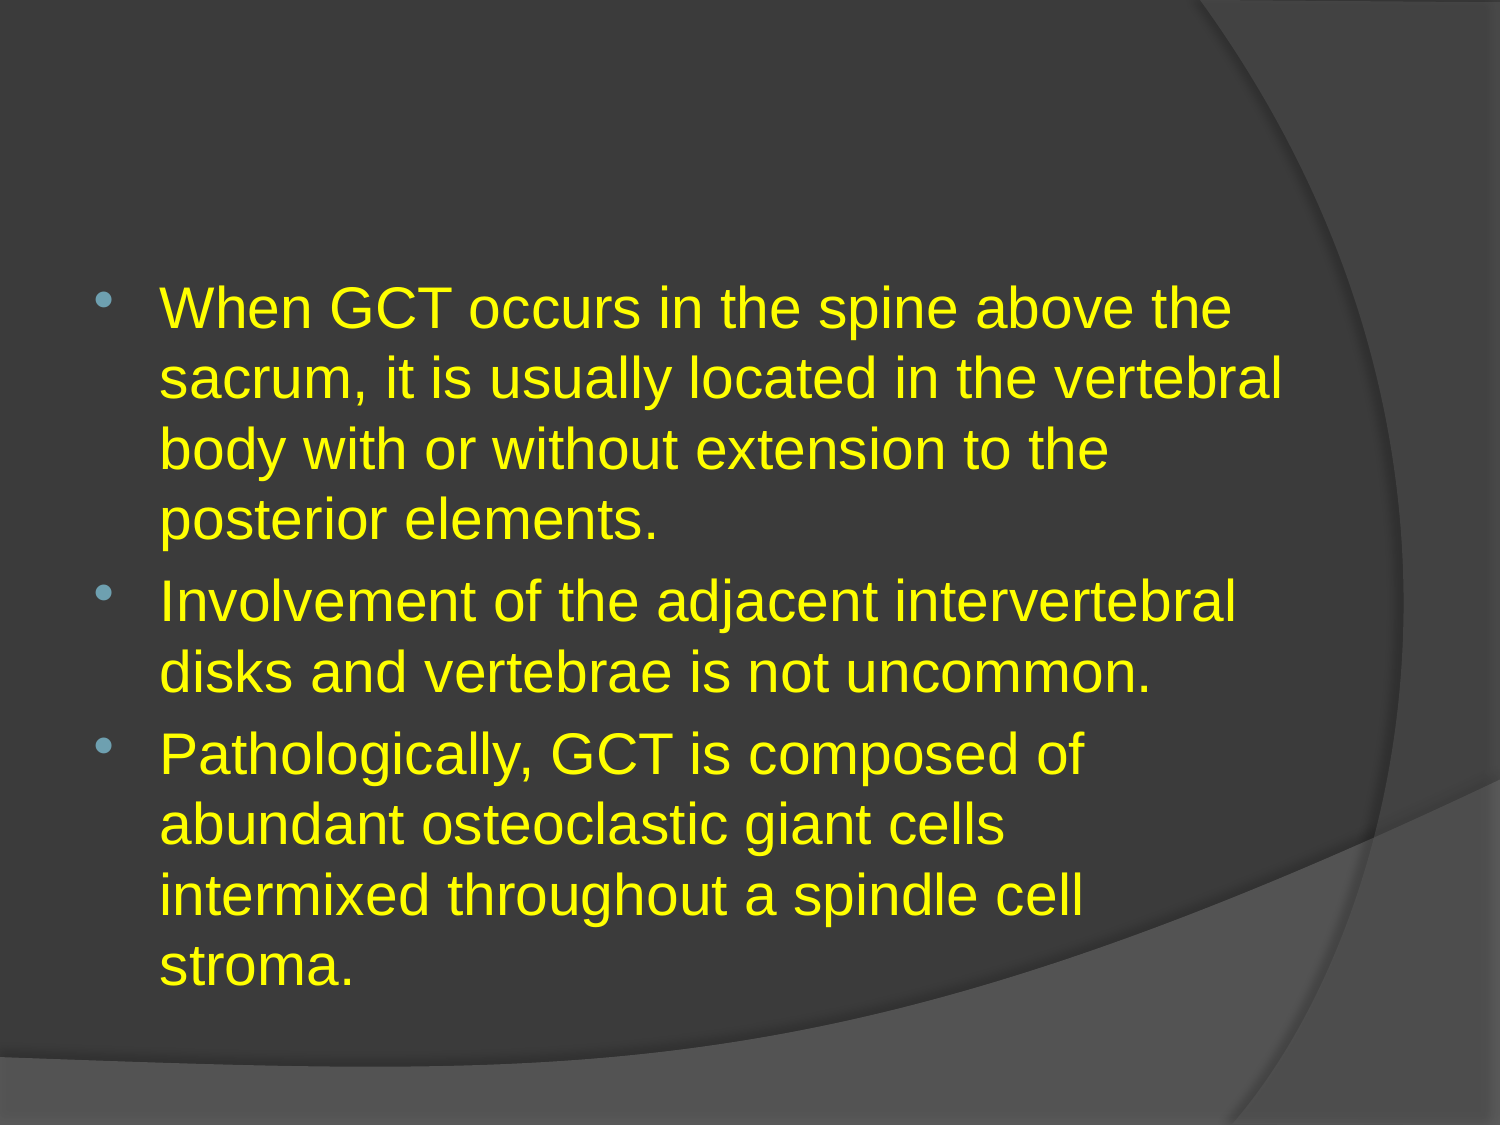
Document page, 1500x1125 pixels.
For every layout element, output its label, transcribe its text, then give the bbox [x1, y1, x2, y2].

list When GCT occurs in the spine above the sacrum, it is usually located in the vertebral body with or without extension to the posterior elements. Involvement of the adjacent intervertebral disks and vertebrae is not uncommon. Pathologically, GCT is composed of abundant osteoclastic giant cells intermixed throughout a spindle cell stroma. [75, 262, 1300, 1005]
